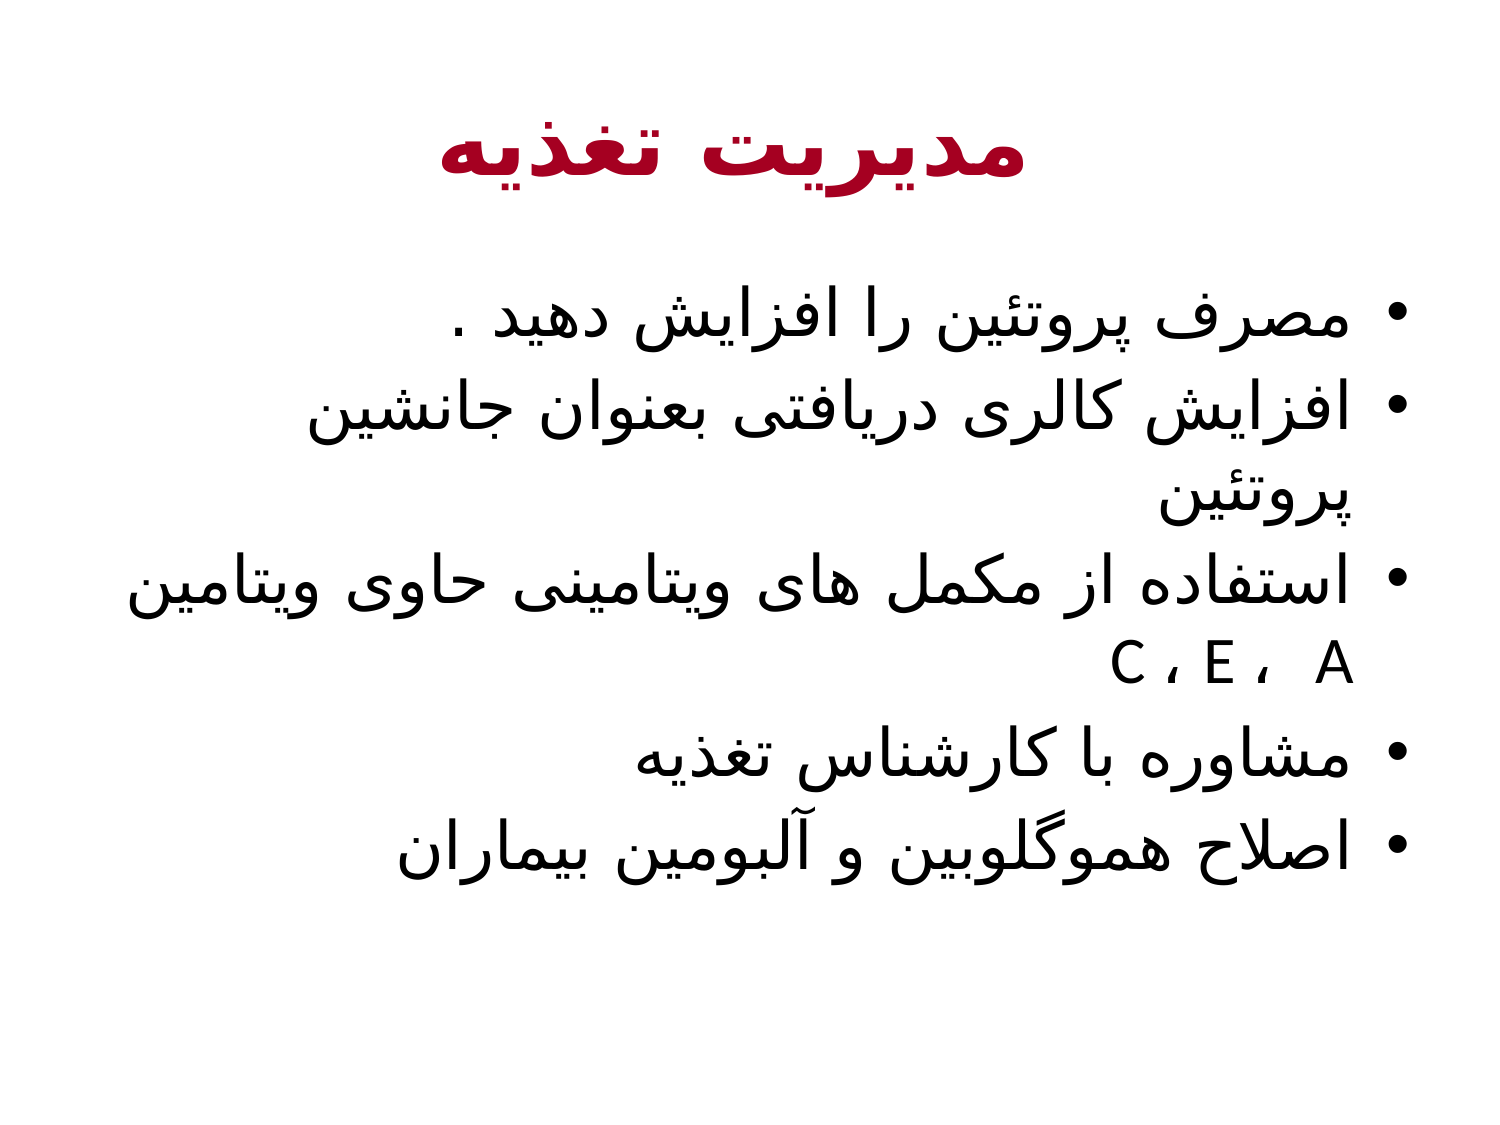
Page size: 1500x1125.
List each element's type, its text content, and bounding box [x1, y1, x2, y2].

list مصرف پروتئین را افزایش دهید . افزایش کالری دریافتی بعنوان جانشین پروتئین استفاده از مکمل های ویتامینی حاوی ویتامین C ، E ، A مشاوره با کارشناس تغذیه اصلاح هموگلوبین و آلبومین بیماران [75, 262, 1425, 1005]
title مدیریت تغذیه [75, 45, 1425, 233]
